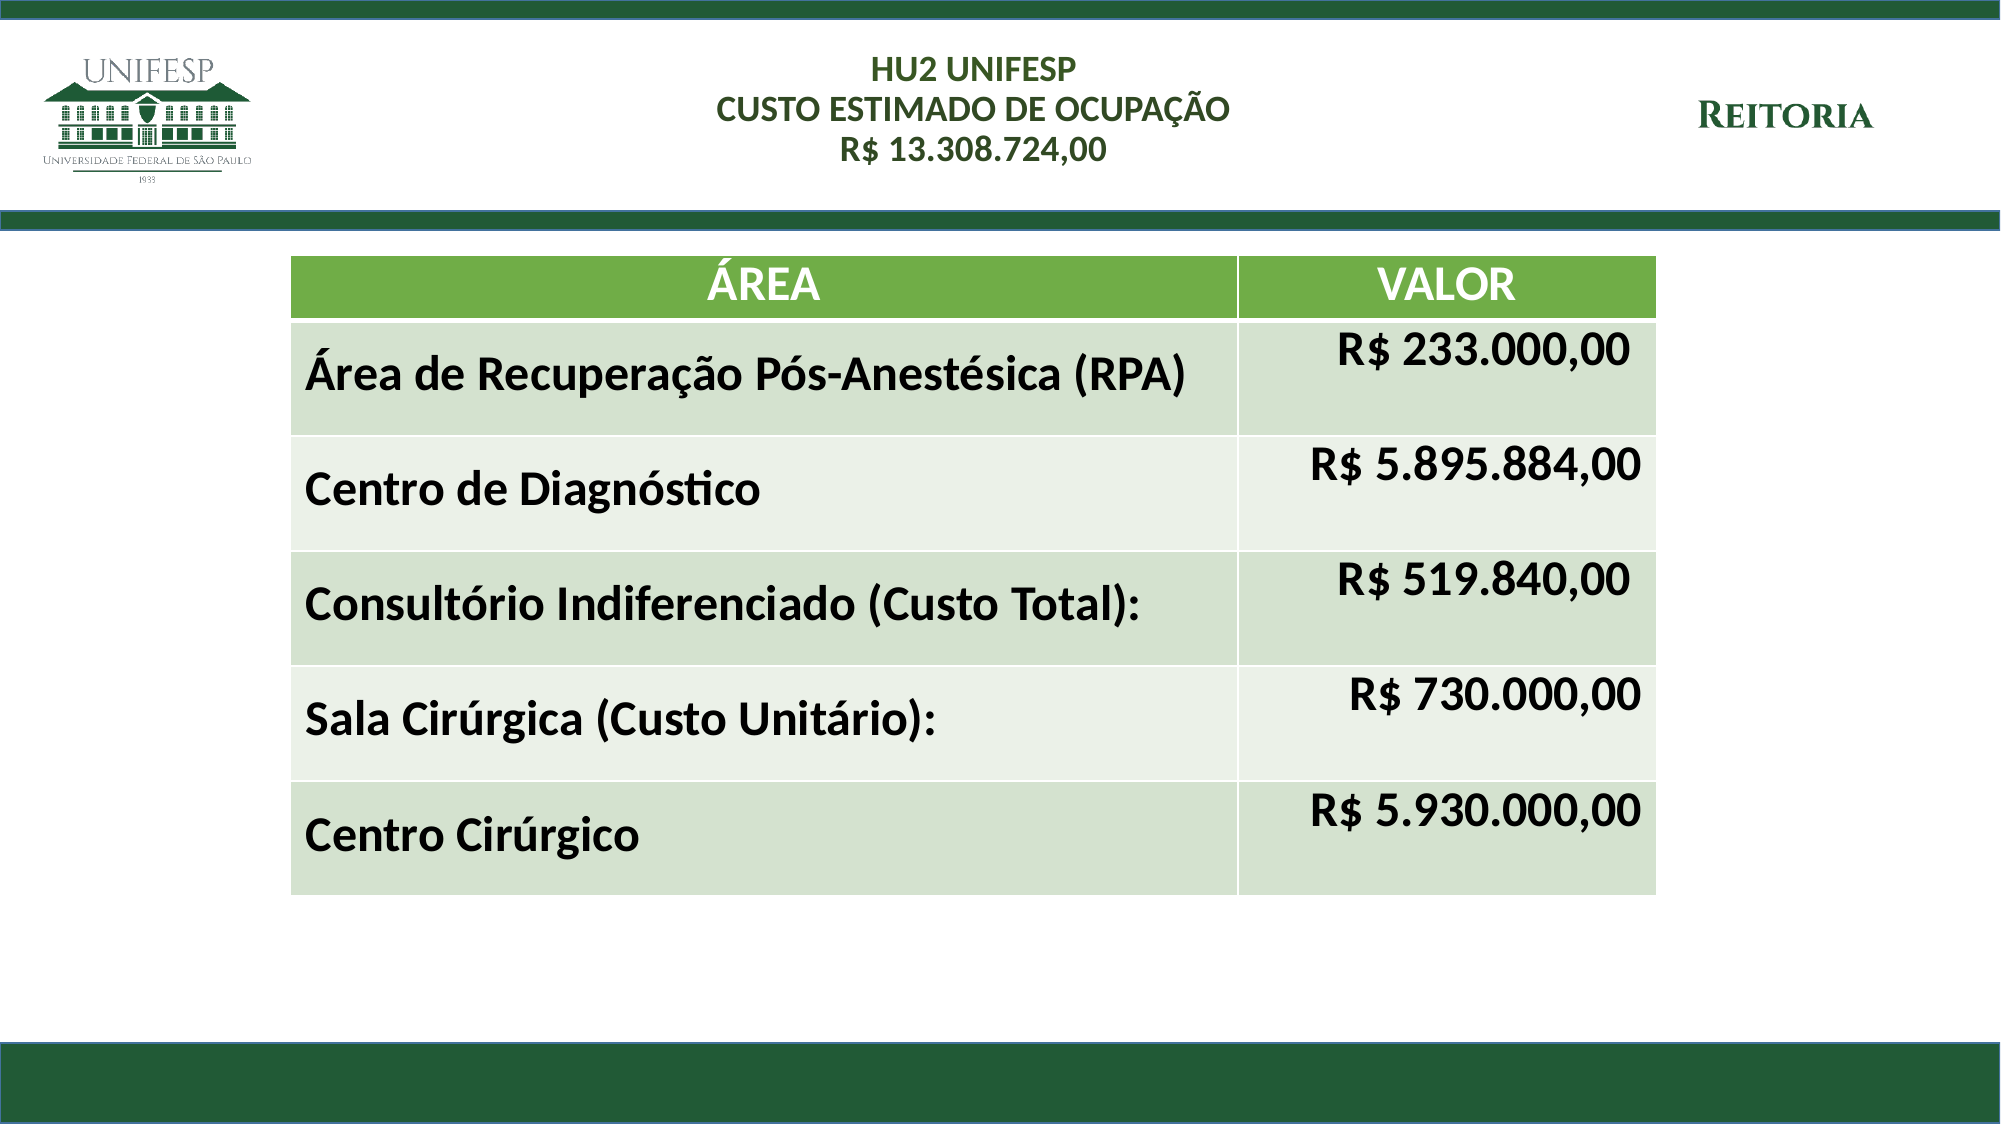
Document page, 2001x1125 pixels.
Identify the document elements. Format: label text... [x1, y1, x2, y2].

table_cell R$ 730.000,00 [1239, 667, 1656, 780]
picture [1682, 90, 1889, 138]
table_cell Centro de Diagnóstico [291, 437, 1237, 550]
table_header ÁREA [291, 256, 1237, 318]
table_cell R$ 519.840,00 [1239, 552, 1656, 665]
table_cell R$ 5.895.884,00 [1239, 437, 1656, 550]
table_cell R$ 233.000,00 [1239, 323, 1656, 435]
table_cell R$ 5.930.000,00 [1239, 782, 1656, 895]
table_cell Consultório Indiferenciado (Custo Total): [291, 552, 1237, 665]
table_cell Área de Recuperação Pós-Anestésica (RPA) [291, 323, 1237, 435]
table_cell Sala Cirúrgica (Custo Unitário): [291, 667, 1237, 780]
table_header VALOR [1239, 256, 1656, 318]
title HU2 UNIFESP CUSTO ESTIMADO DE OCUPAÇÃO R$ 13.308.724,00 [327, 41, 1620, 222]
table_cell Centro Cirúrgico [291, 782, 1237, 895]
picture [43, 58, 251, 183]
